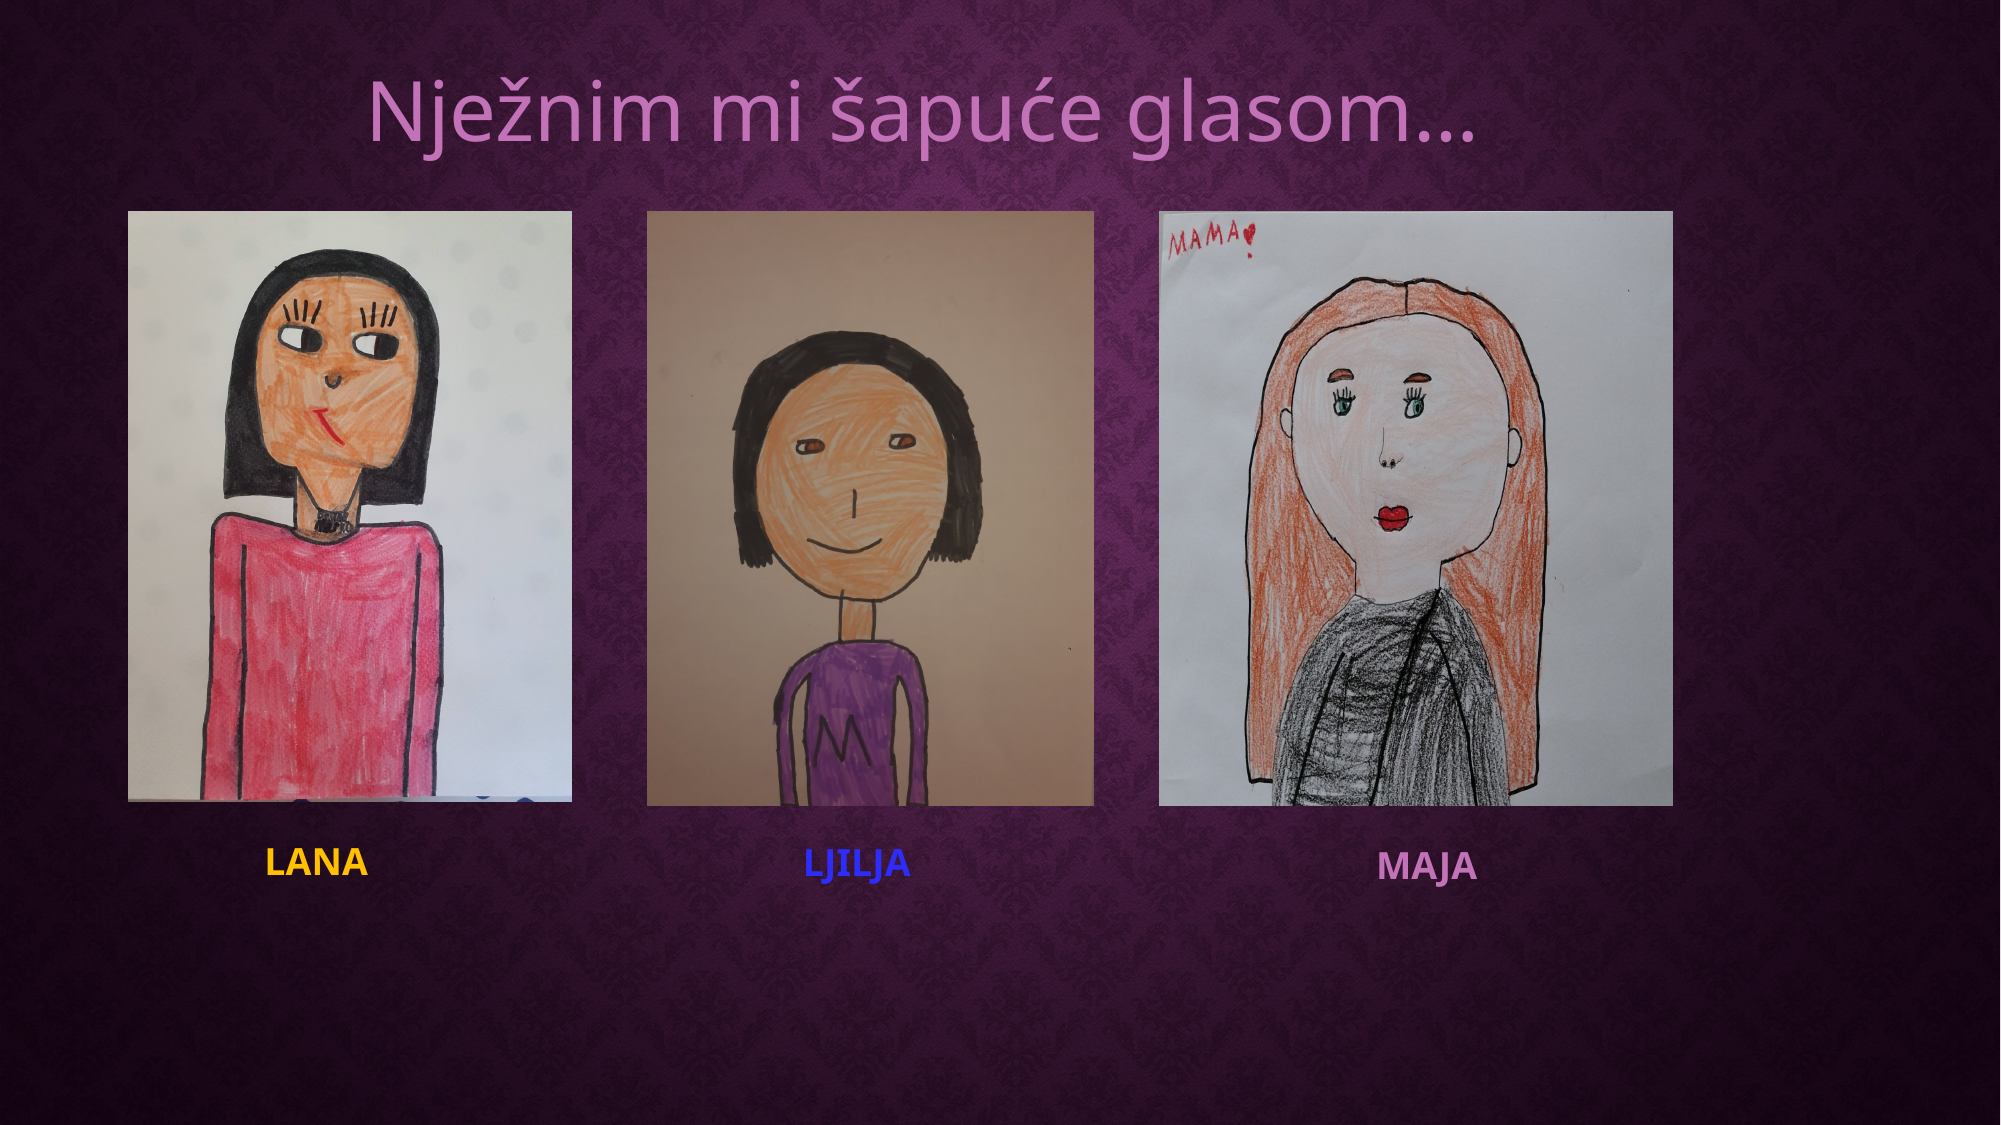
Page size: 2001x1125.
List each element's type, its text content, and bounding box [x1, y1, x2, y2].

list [647, 210, 1094, 806]
picture [1159, 210, 1674, 806]
text_box LJILJA [788, 831, 1072, 892]
text_box LANA [249, 830, 657, 891]
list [128, 210, 573, 803]
text_box MAJA [1361, 834, 1735, 894]
text_box Nježnim mi šapuće glasom… [350, 50, 1510, 166]
